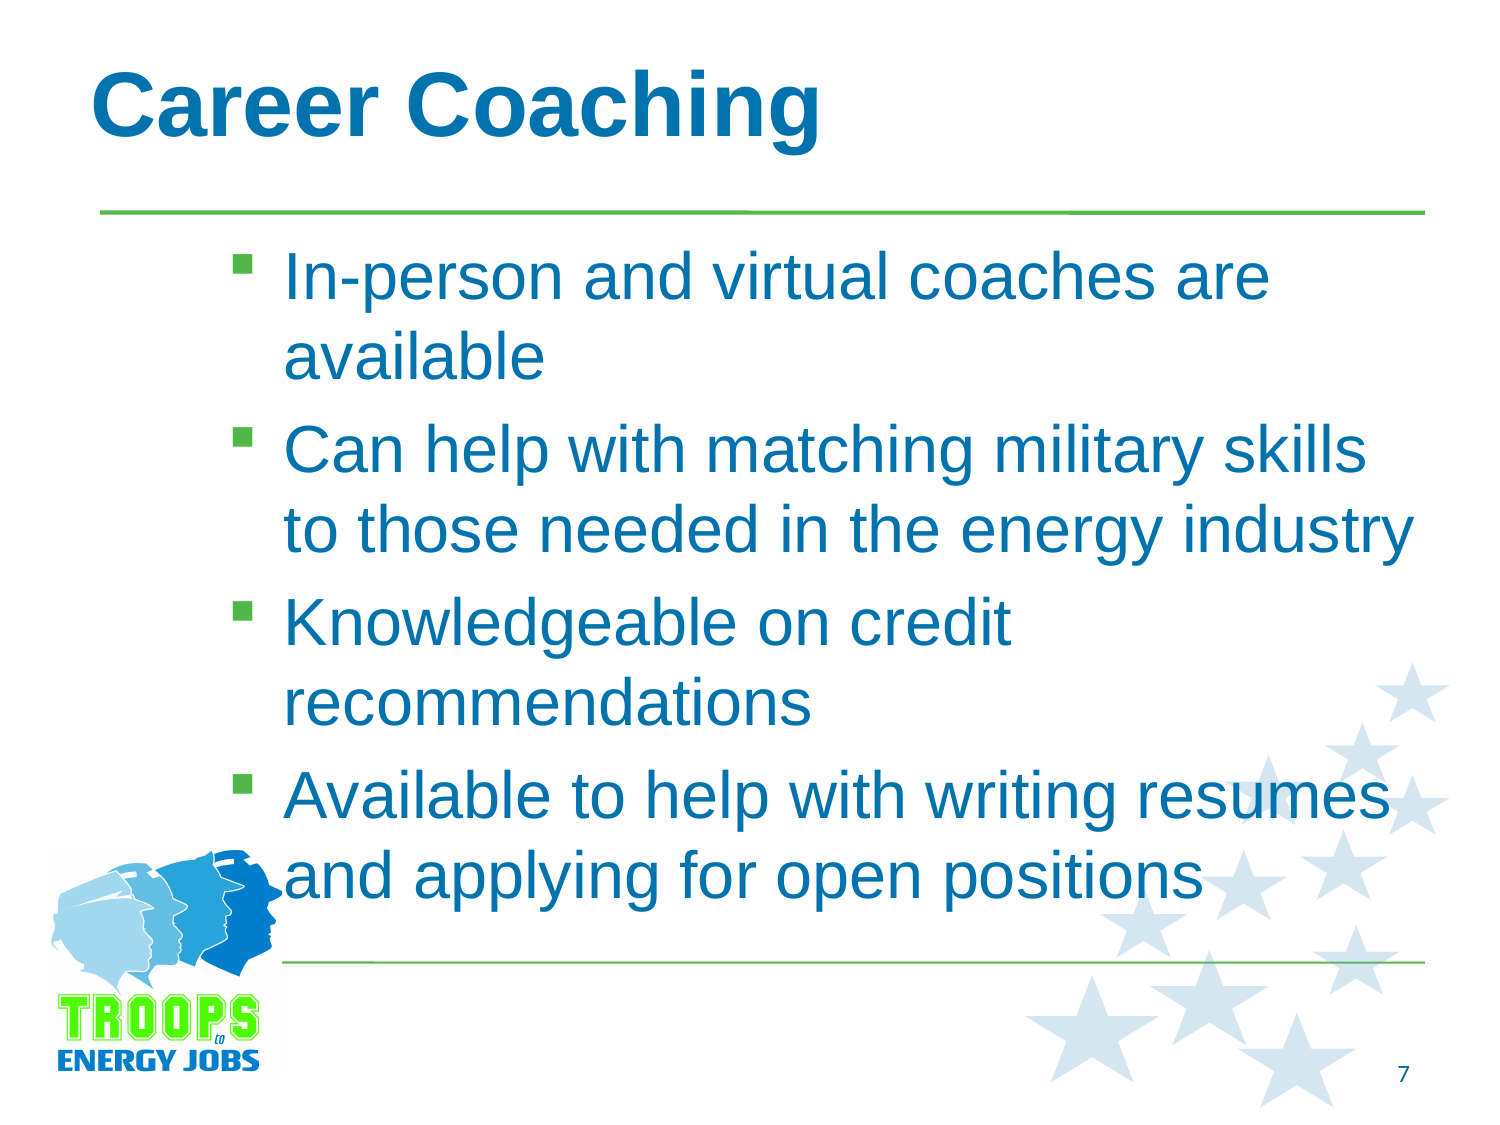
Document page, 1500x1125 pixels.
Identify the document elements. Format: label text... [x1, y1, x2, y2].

list In-person and virtual coaches are available Can help with matching military skills to those needed in the energy industry Knowledgeable on credit recommendations Available to help with writing resumes and applying for open positions [212, 224, 1450, 900]
picture [50, 849, 283, 1075]
slide_number 7 [1362, 1042, 1425, 1103]
title Career Coaching [75, 0, 1500, 200]
